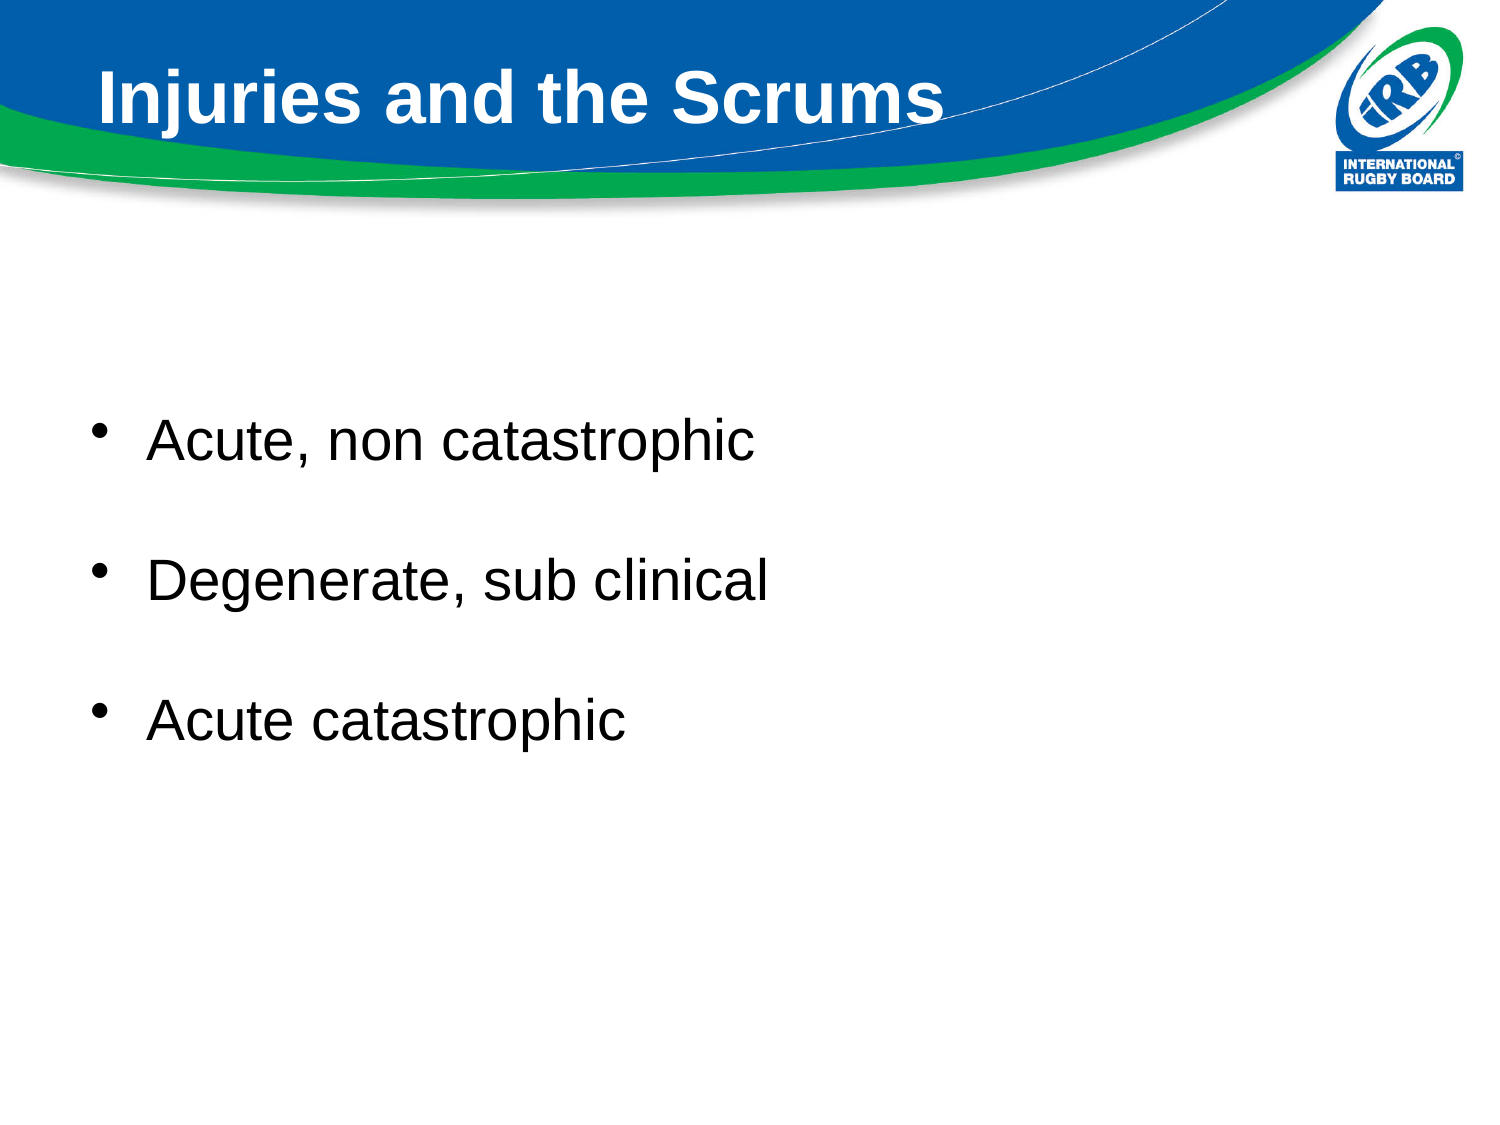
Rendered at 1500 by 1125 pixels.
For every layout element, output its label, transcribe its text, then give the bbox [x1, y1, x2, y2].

picture [0, 0, 1497, 1125]
title Injuries and the Scrums [81, 0, 1433, 188]
list Acute, non catastrophic Degenerate, sub clinical Acute catastrophic [74, 262, 1426, 1006]
